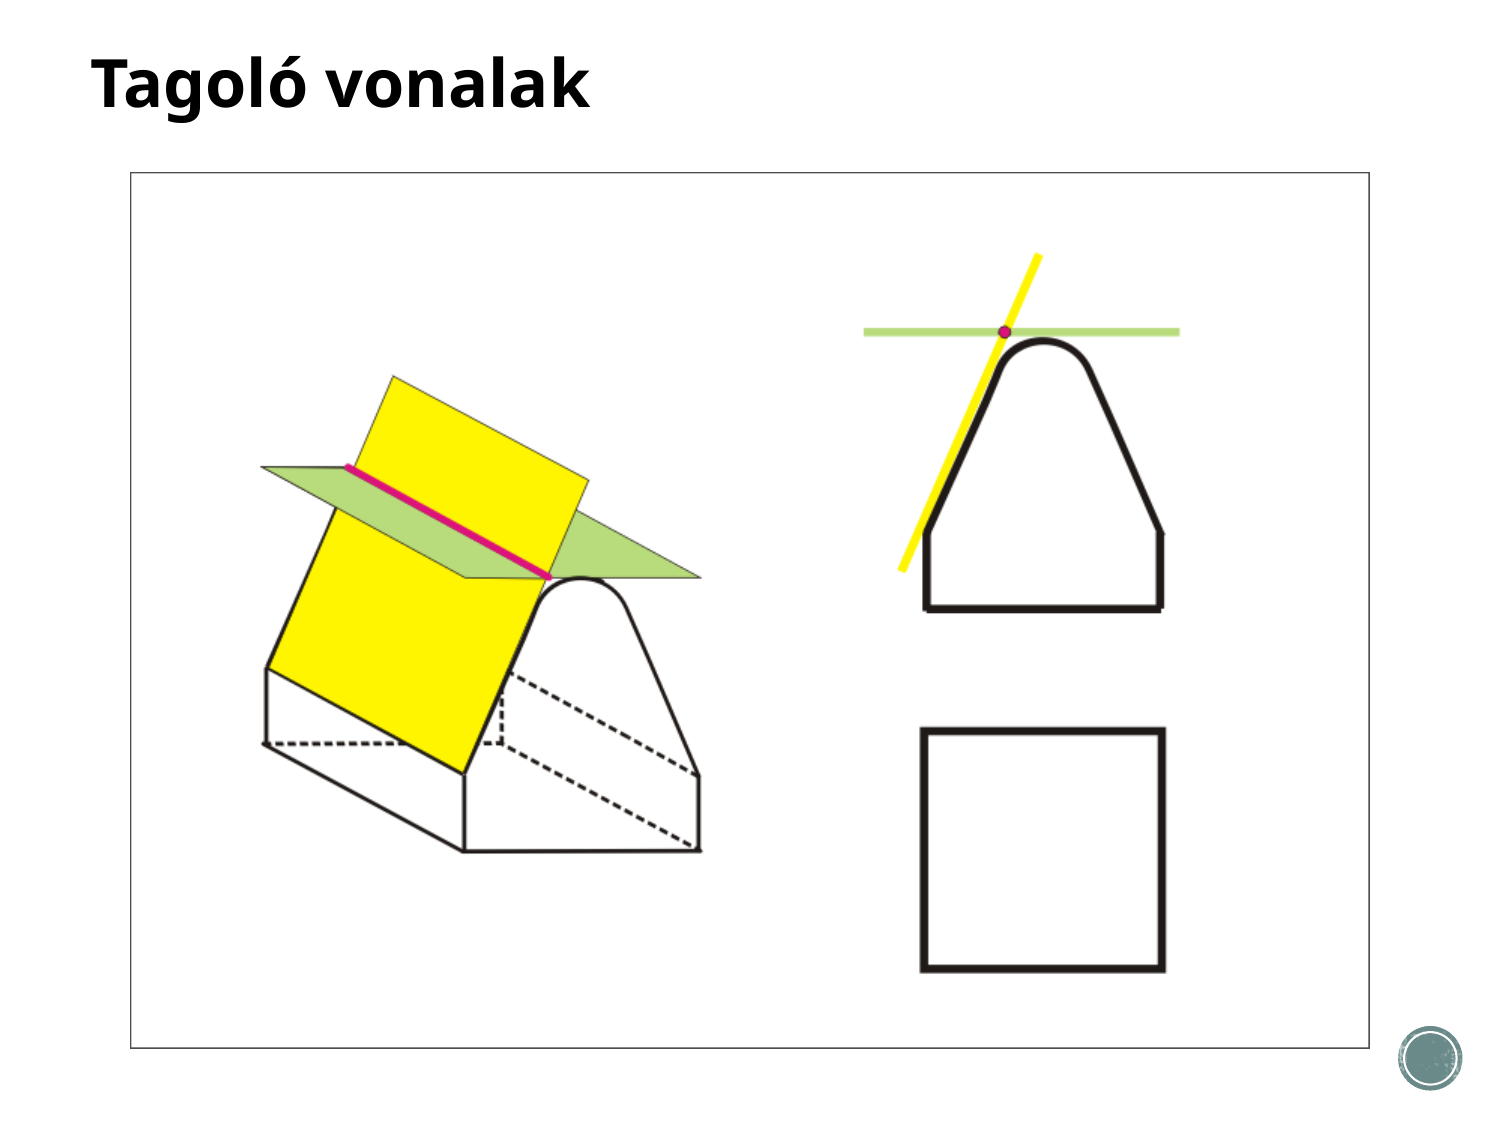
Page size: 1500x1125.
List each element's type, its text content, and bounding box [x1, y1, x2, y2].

picture [130, 172, 1370, 1049]
title Tagoló vonalak [75, 0, 1425, 173]
